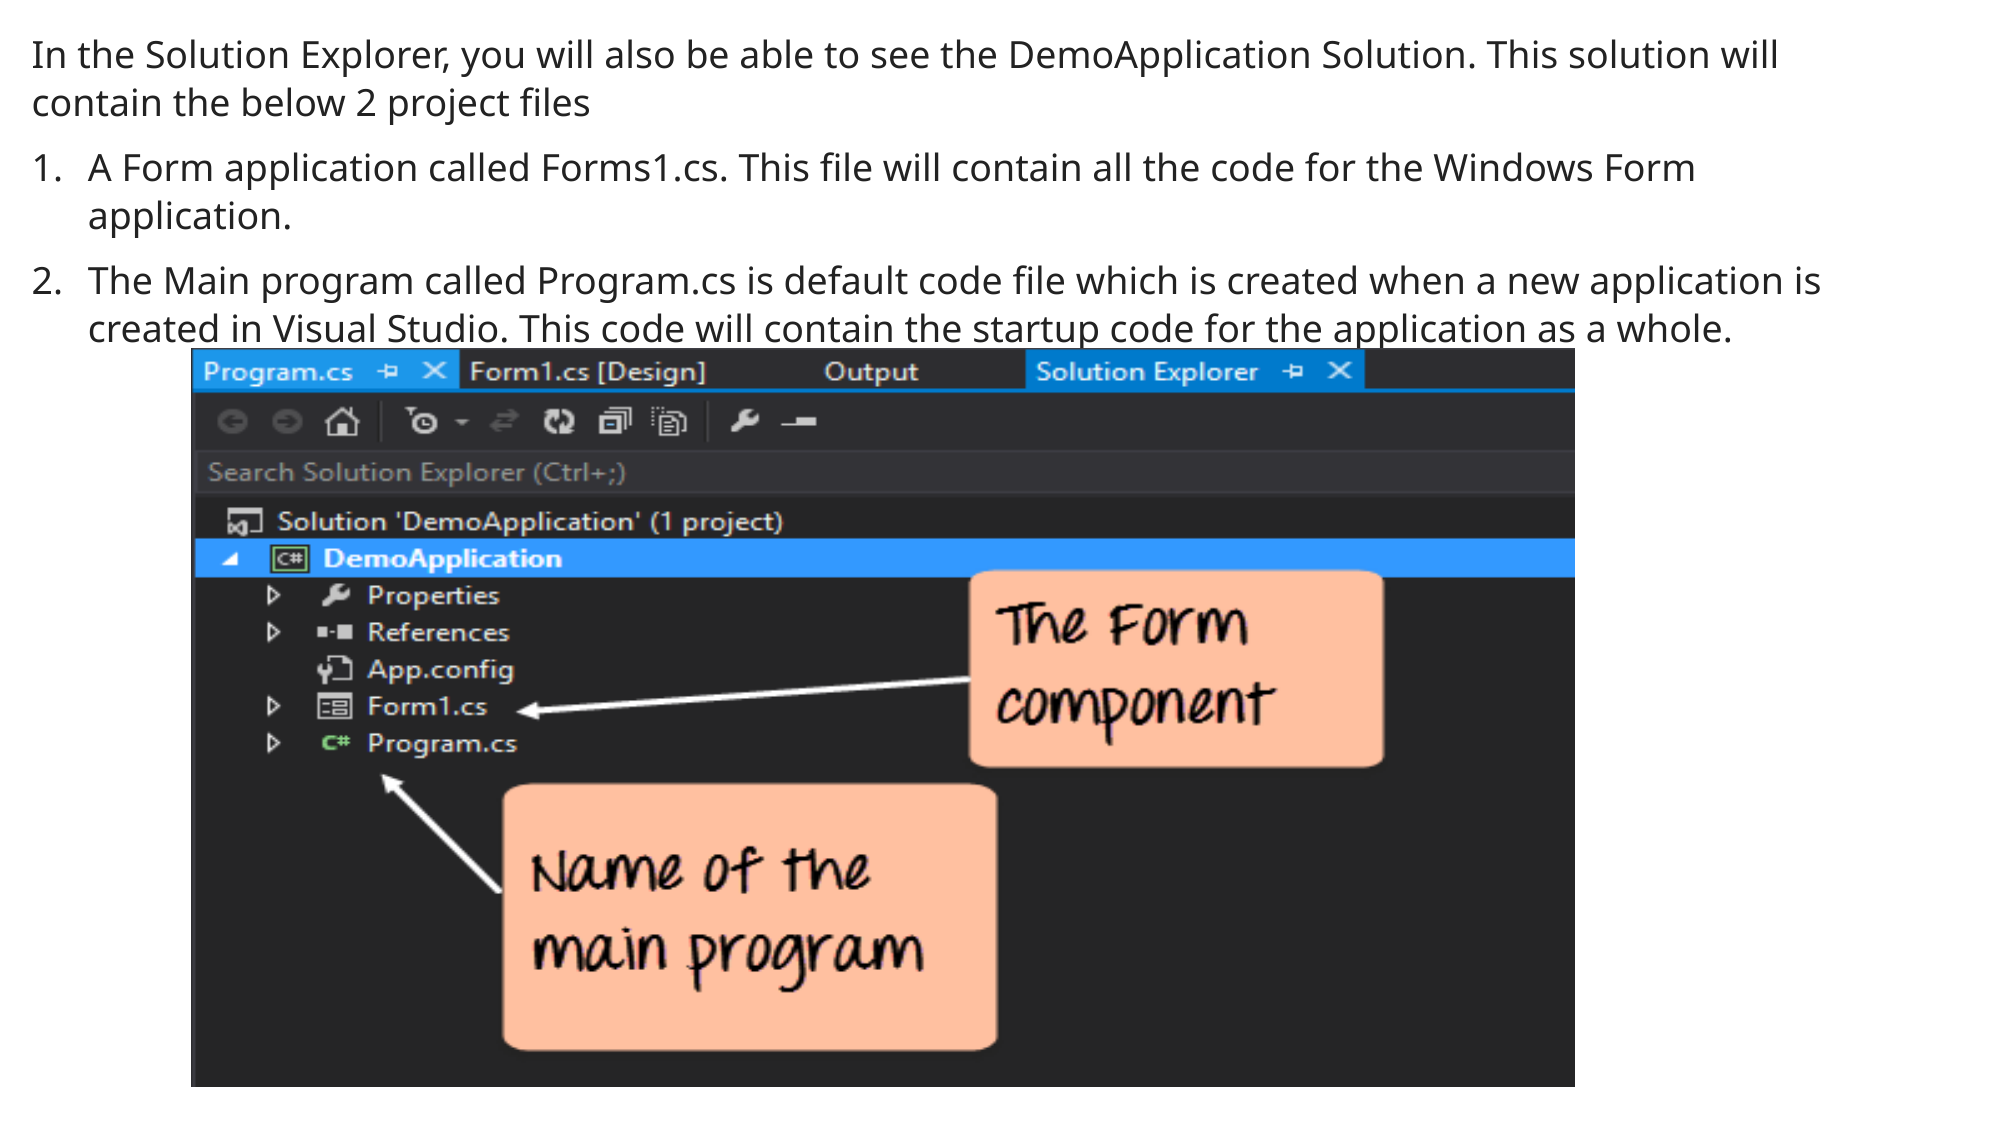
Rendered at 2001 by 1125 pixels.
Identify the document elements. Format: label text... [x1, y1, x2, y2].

picture [191, 348, 1575, 1087]
text_box In the Solution Explorer, you will also be able to see the DemoApplication Solution. This solution will contain the below 2 project files A Form application called Forms1.cs. This file will contain all the code for the Windows Form application. The Main program called Program.cs is default code file which is created when a new application is created in Visual Studio. This code will contain the startup code for the application as a whole. [16, 20, 1904, 358]
